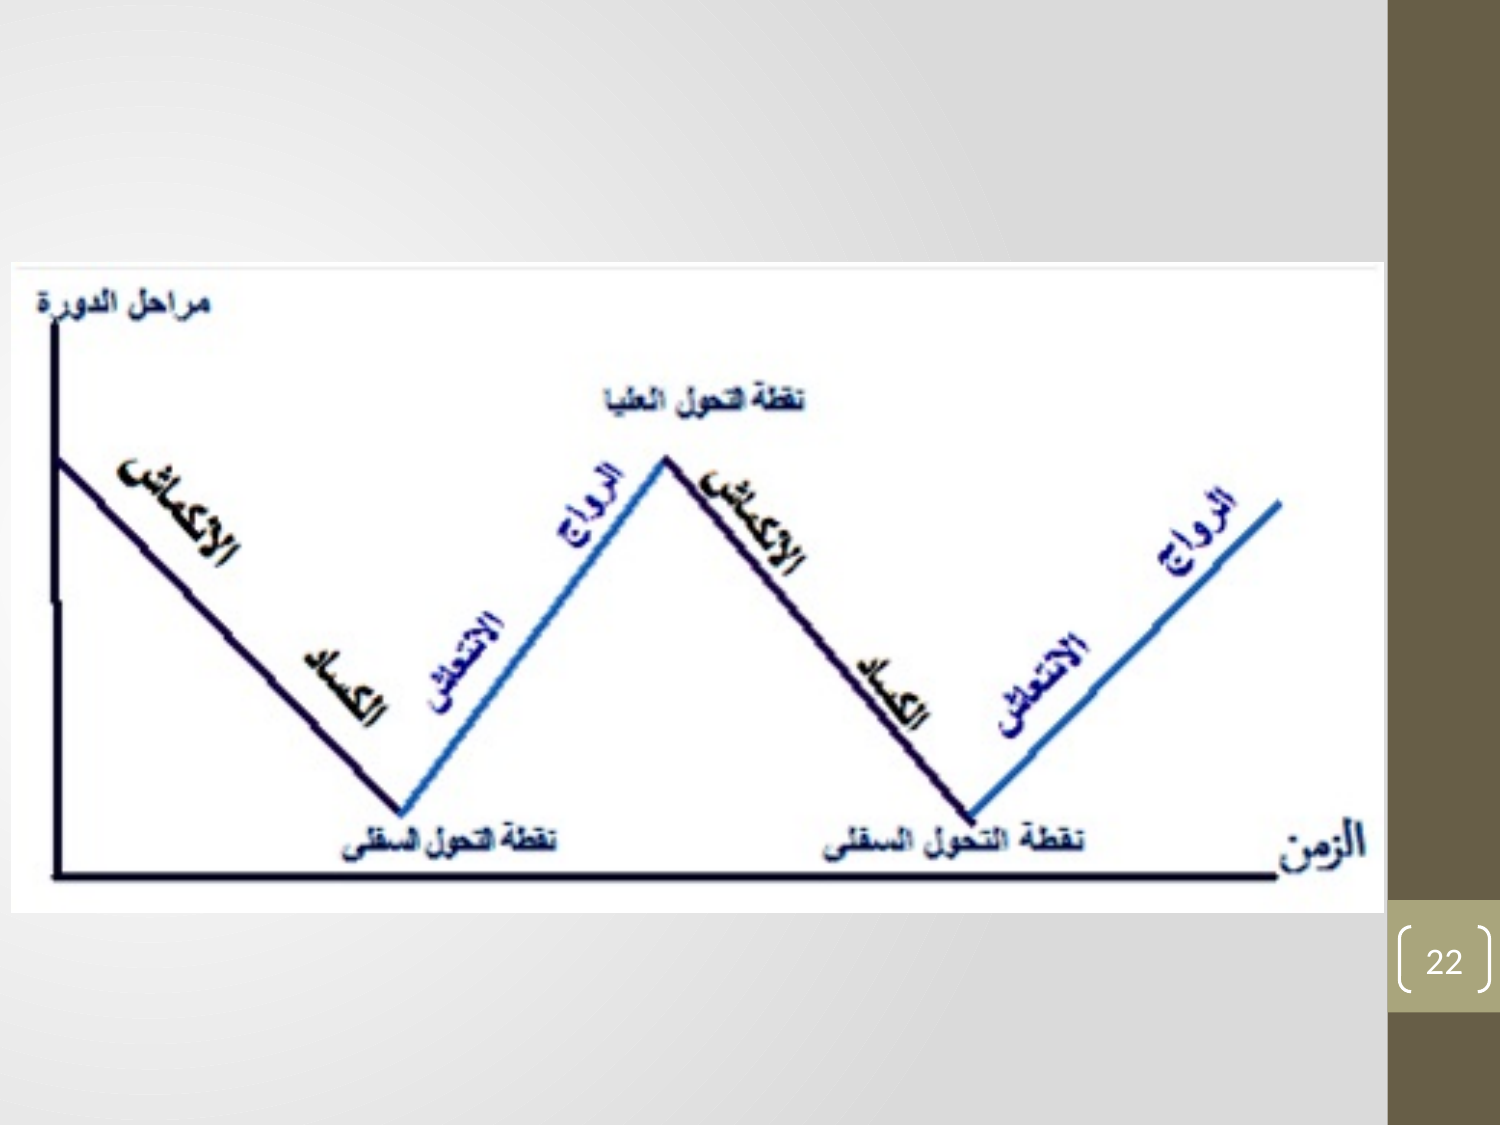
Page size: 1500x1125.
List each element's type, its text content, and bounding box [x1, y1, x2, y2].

slide_number 22 [1397, 925, 1492, 994]
picture [10, 261, 1384, 913]
